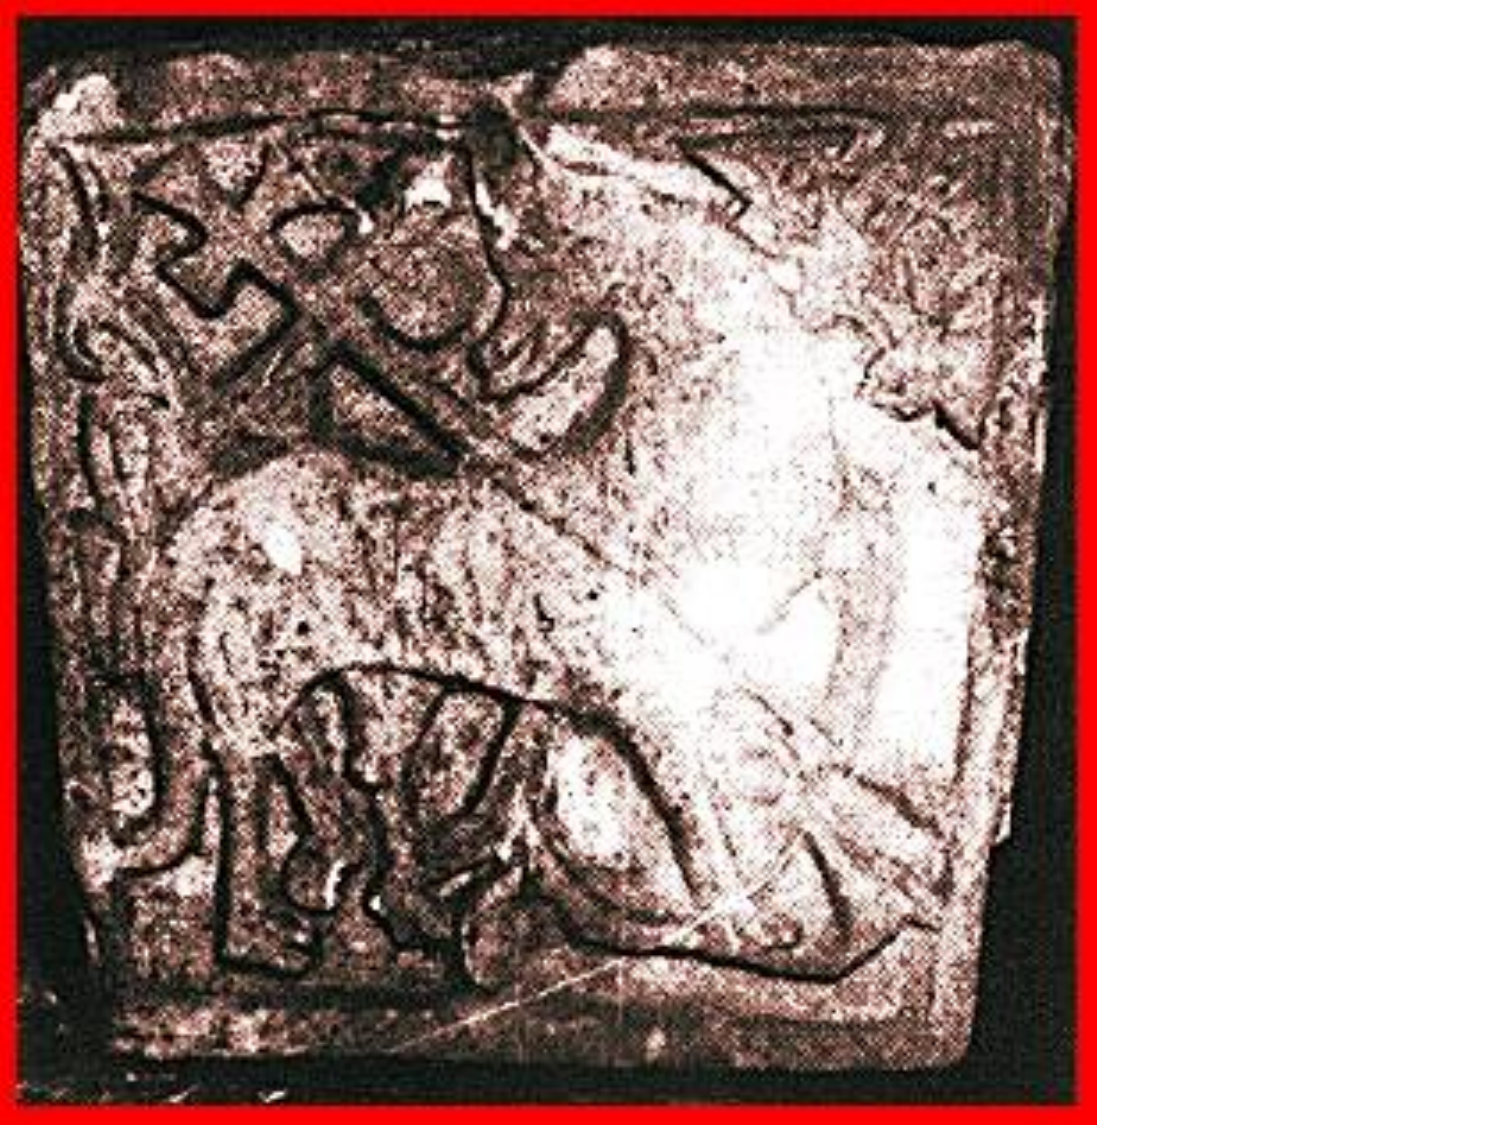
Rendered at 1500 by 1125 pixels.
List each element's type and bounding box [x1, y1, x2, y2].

list [0, 0, 1097, 1125]
